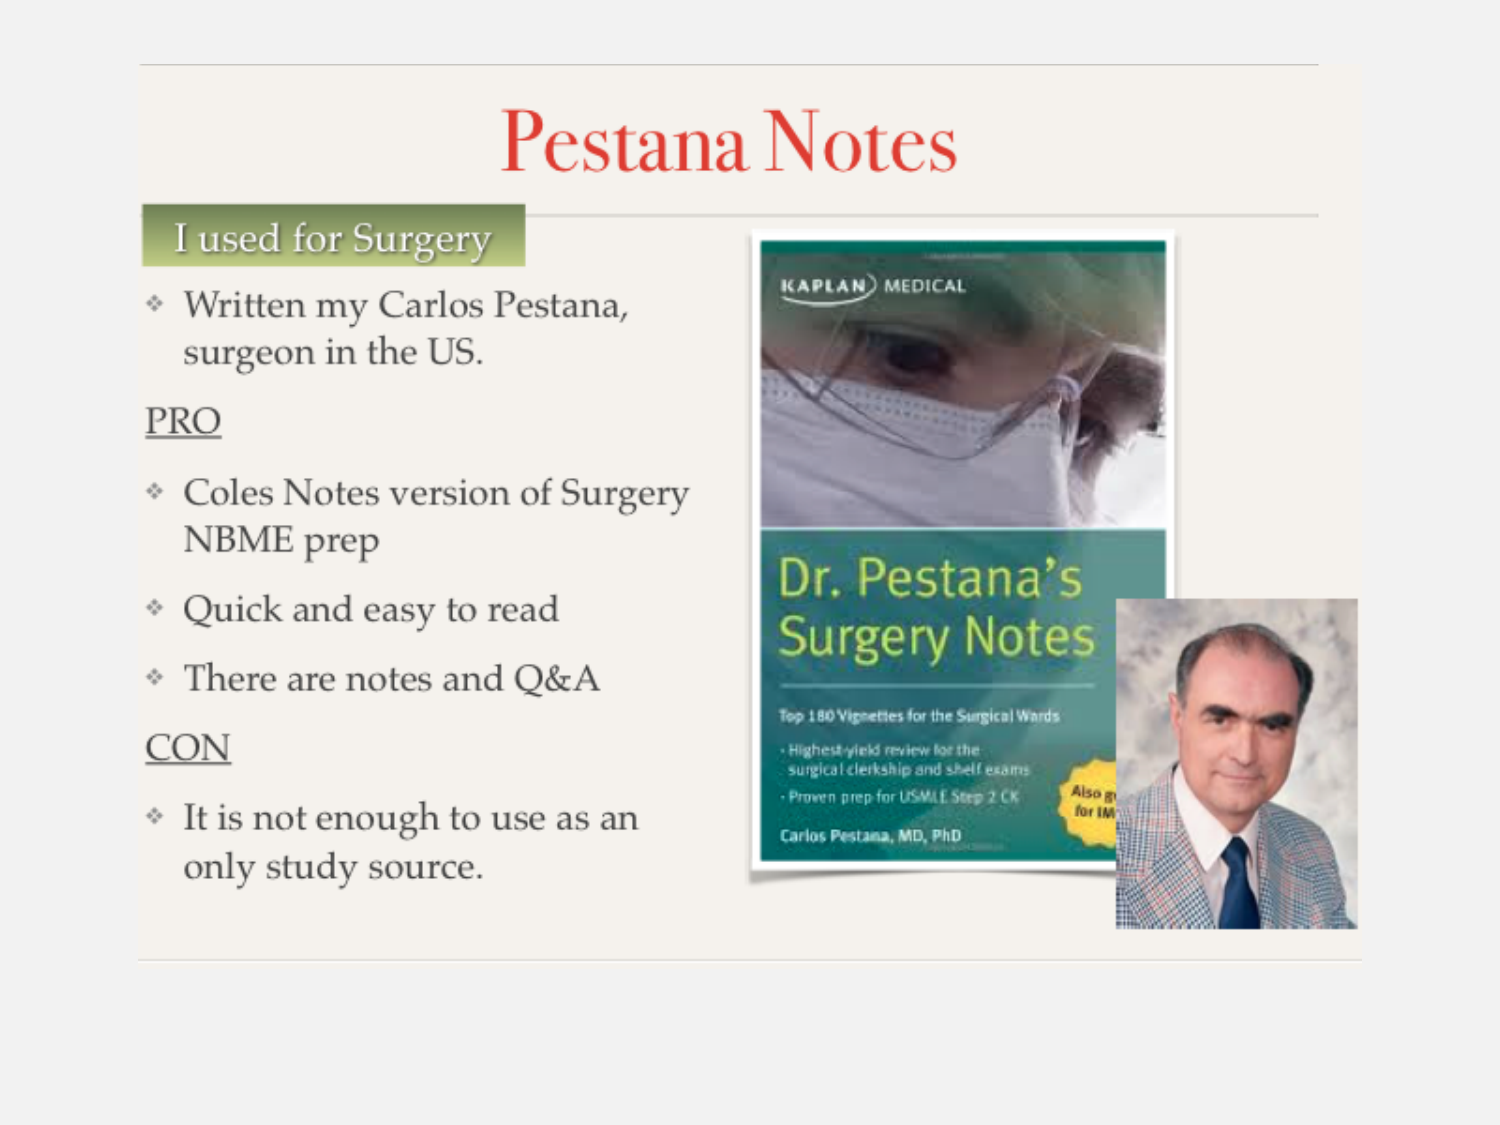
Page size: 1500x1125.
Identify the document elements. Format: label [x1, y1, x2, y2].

list [138, 64, 1362, 969]
